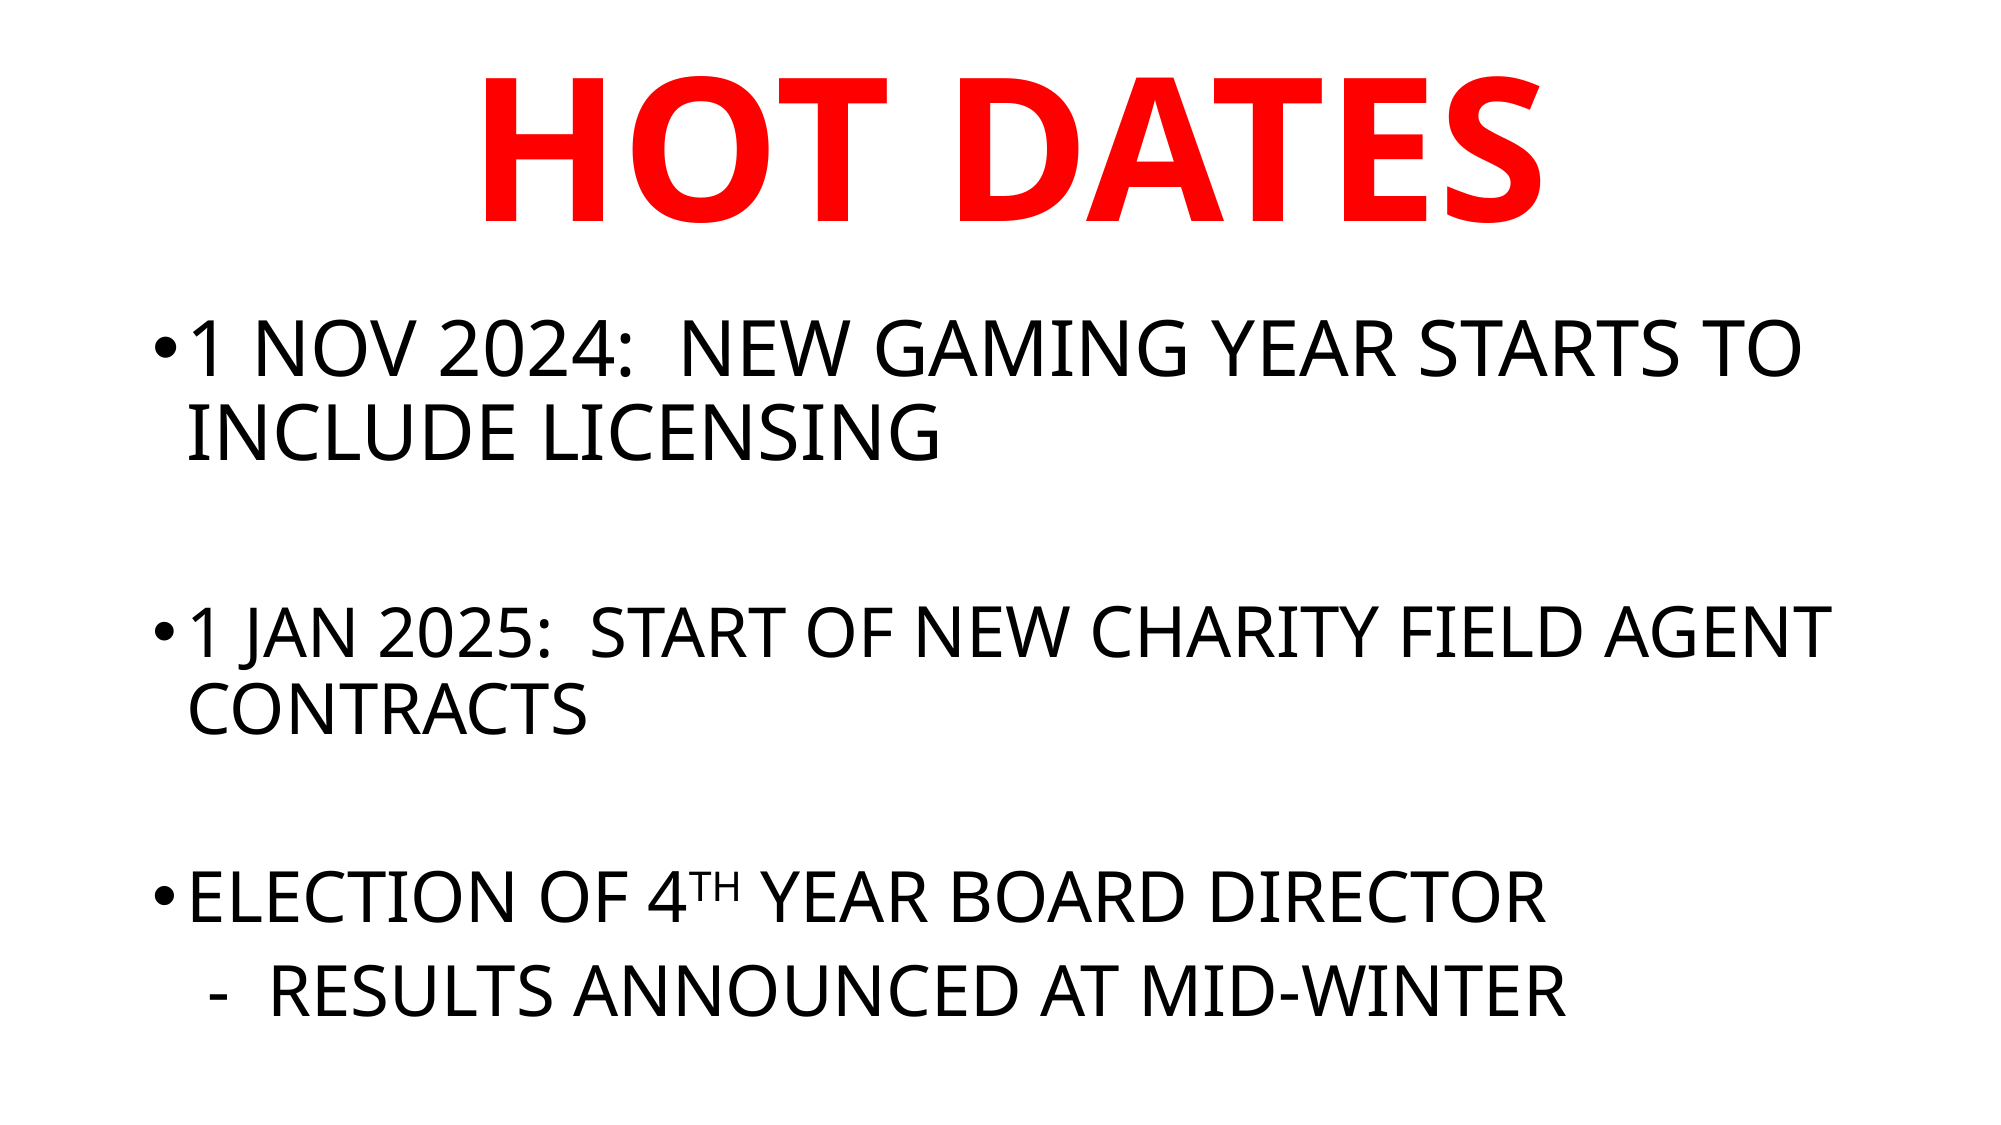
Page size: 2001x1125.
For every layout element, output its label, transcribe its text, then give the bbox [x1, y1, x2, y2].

title HOT DATES [137, 59, 1881, 278]
list 1 NOV 2024: NEW GAMING YEAR STARTS TO INCLUDE LICENSING 1 JAN 2025: START OF NEW CHARITY FIELD AGENT CONTRACTS ELECTION OF 4TH YEAR BOARD DIRECTOR - RESULTS ANNOUNCED AT MID-WINTER [137, 82, 1863, 1043]
